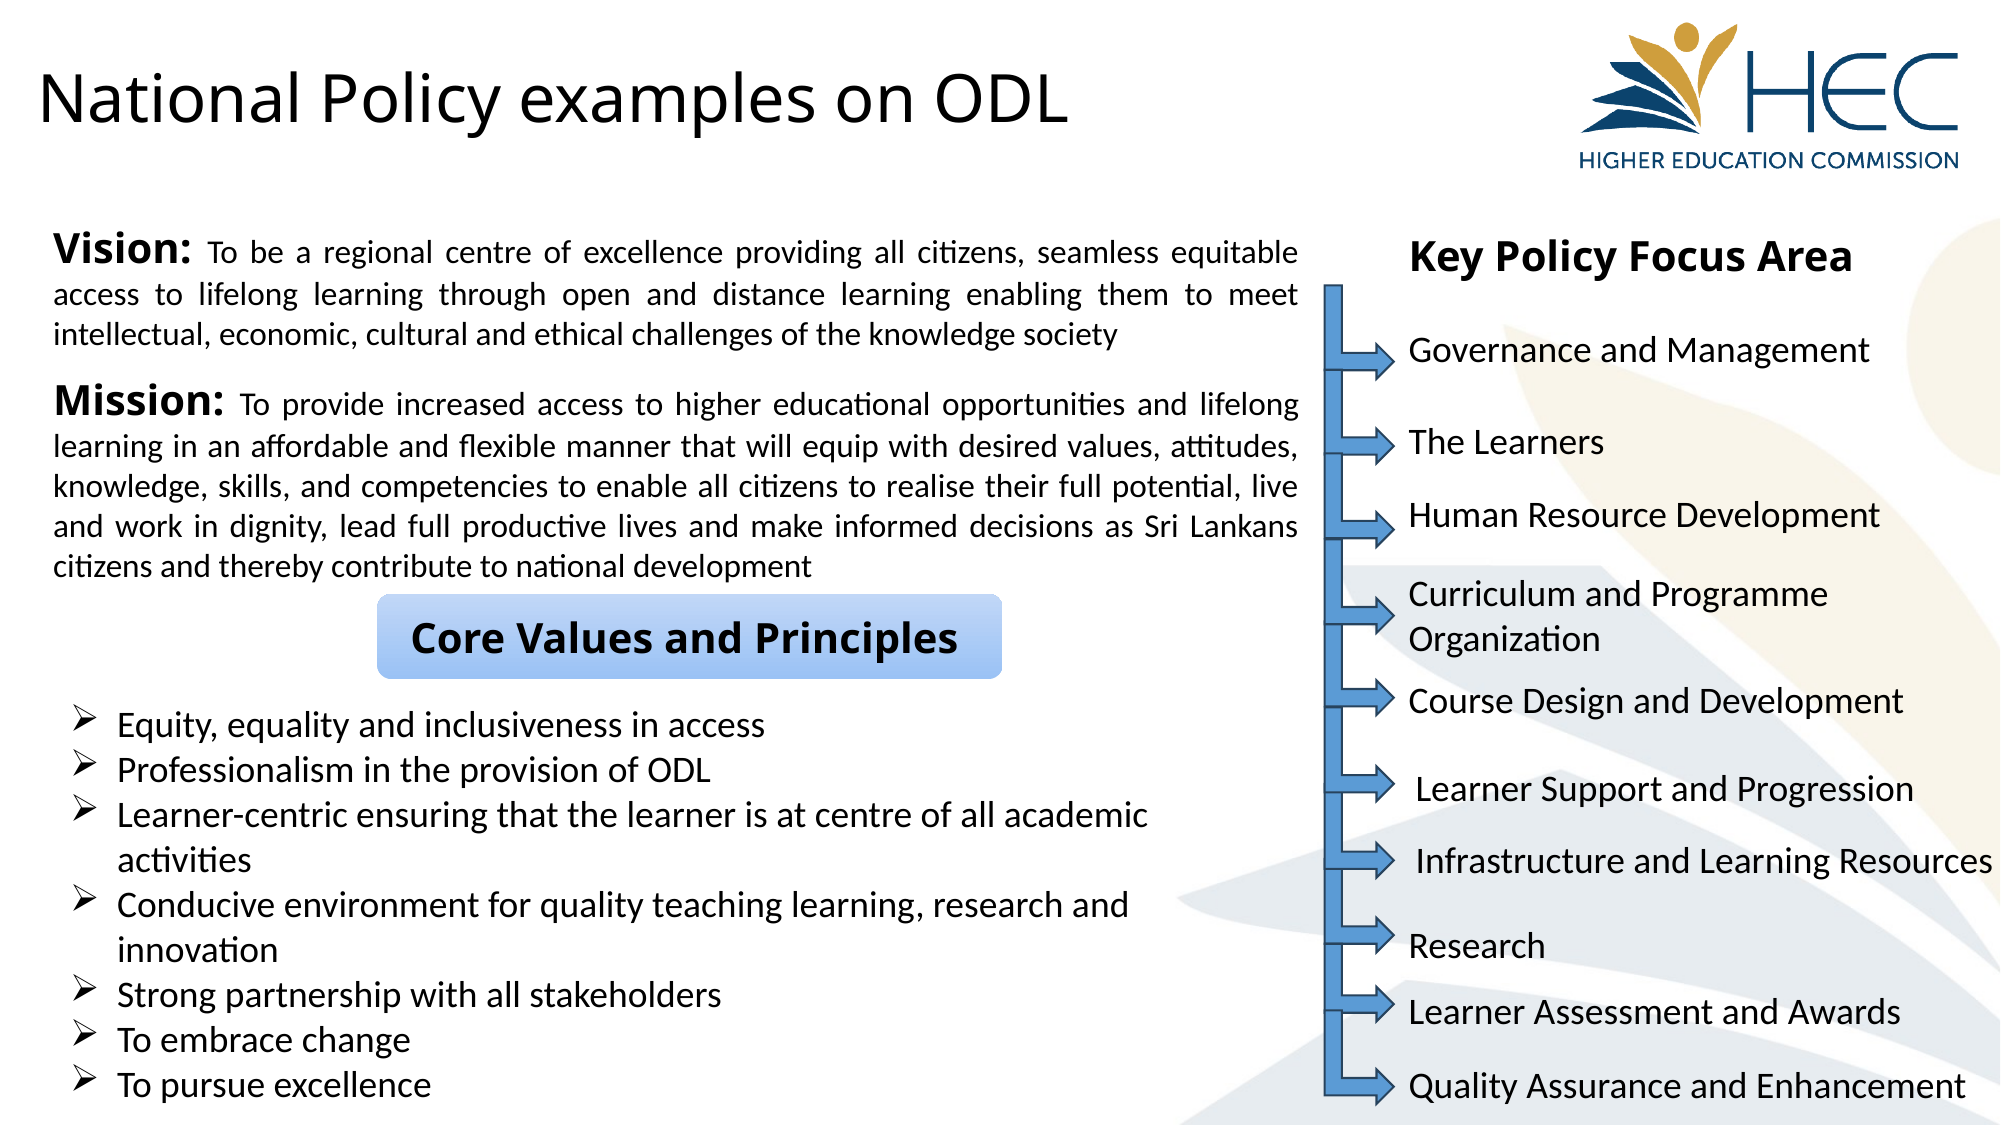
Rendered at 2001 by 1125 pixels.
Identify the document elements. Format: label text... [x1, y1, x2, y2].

text_box Research [1393, 913, 1953, 973]
text_box [1323, 706, 1396, 804]
text_box Curriculum and Programme Organization [1393, 561, 1973, 667]
text_box Human Resource Development [1393, 483, 1953, 543]
text_box [1323, 794, 1396, 881]
text_box [1323, 1009, 1393, 1107]
text_box Course Design and Development [1393, 668, 1953, 729]
text_box [1323, 538, 1393, 636]
text_box Learner Assessment and Awards [1393, 979, 1953, 1040]
text_box [1323, 870, 1393, 955]
text_box [1323, 942, 1393, 1024]
text_box [1323, 452, 1393, 550]
picture [0, 0, 2001, 1125]
text_box [1323, 626, 1393, 718]
text_box Governance and Management [1393, 318, 1953, 378]
text_box Core Values and Principles [376, 592, 1004, 681]
text_box Infrastructure and Learning Resources [1400, 828, 2000, 889]
text_box Key Policy Focus Area [1393, 222, 2000, 288]
text_box Quality Assurance and Enhancement [1393, 1053, 2000, 1114]
text_box Mission: To provide increased access to higher educational opportunities and lifelong learning in an affordable and flexible manner that will equip with desired values, attitudes, knowledge, skills, and competencies to enable all citizens to realise their full potential, live and work in dignity, lead full productive lives and make informed decisions as Sri Lankans citizens and thereby contribute to national development [38, 366, 1316, 592]
text_box The Learners [1393, 409, 1953, 470]
title National Policy examples on ODL [22, 0, 1748, 210]
text_box Learner Support and Progression [1400, 756, 1960, 817]
text_box Equity, equality and inclusiveness in access Professionalism in the provision of ODL Learner-centric ensuring that the learner is at centre of all academic activities Conducive environment for quality teaching learning, research and innovation Strong partnership with all stakeholders To embrace change To pursue excellence [55, 692, 1296, 1125]
text_box [1323, 368, 1393, 466]
text_box Vision: To be a regional centre of excellence providing all citizens, seamless equitable access to lifelong learning through open and distance learning enabling them to meet intellectual, economic, cultural and ethical challenges of the knowledge society [38, 214, 1316, 360]
text_box [1323, 284, 1393, 382]
